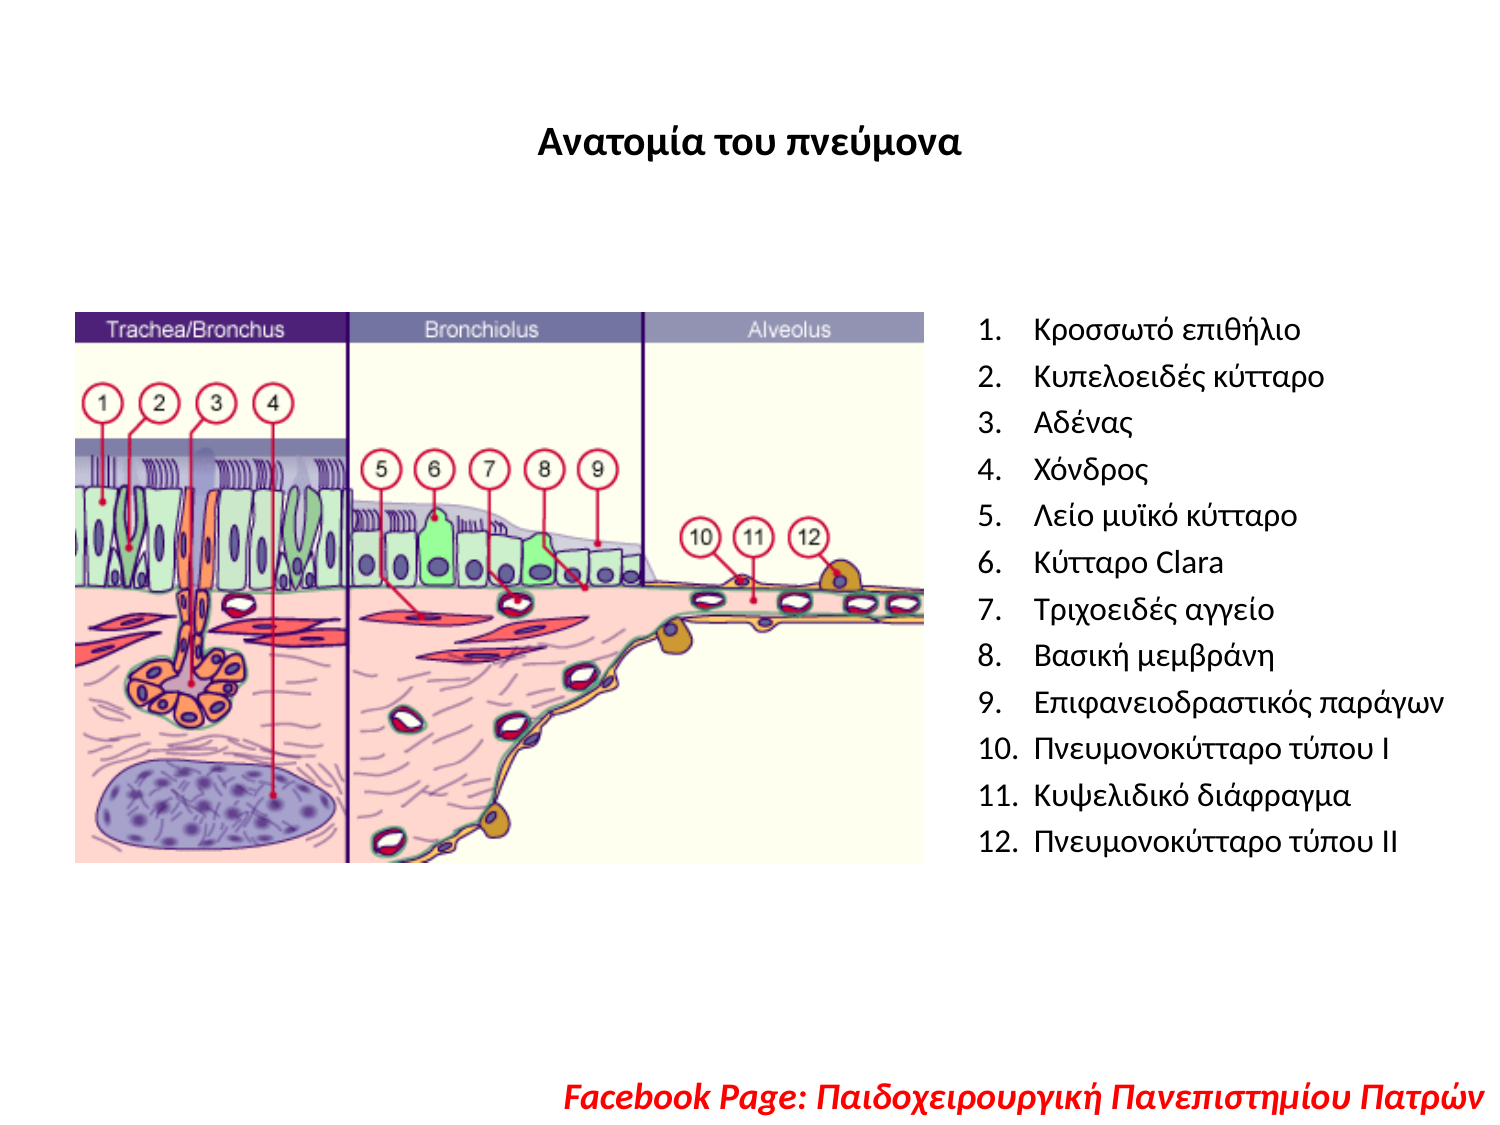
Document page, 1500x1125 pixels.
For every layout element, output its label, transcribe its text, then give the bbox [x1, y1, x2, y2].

picture [74, 312, 925, 863]
list Κροσσωτό επιθήλιο Κυπελοειδές κύτταρο Αδένας Χόνδρος Λείο μυϊκό κύτταρο Κύτταρο Clara Τριχοειδές αγγείο Βασική μεμβράνη Επιφανειοδραστικός παράγων Πνευμονοκύτταρο τύπου Ι Κυψελιδικό διάφραγμα Πνευμονοκύτταρο τύπου ΙΙ [962, 299, 1500, 1043]
text_box Facebook Page: Παιδοχειρουργική Πανεπιστημίου Πατρών [299, 1064, 1500, 1125]
title Ανατομία του πνεύμονα [75, 45, 1425, 233]
